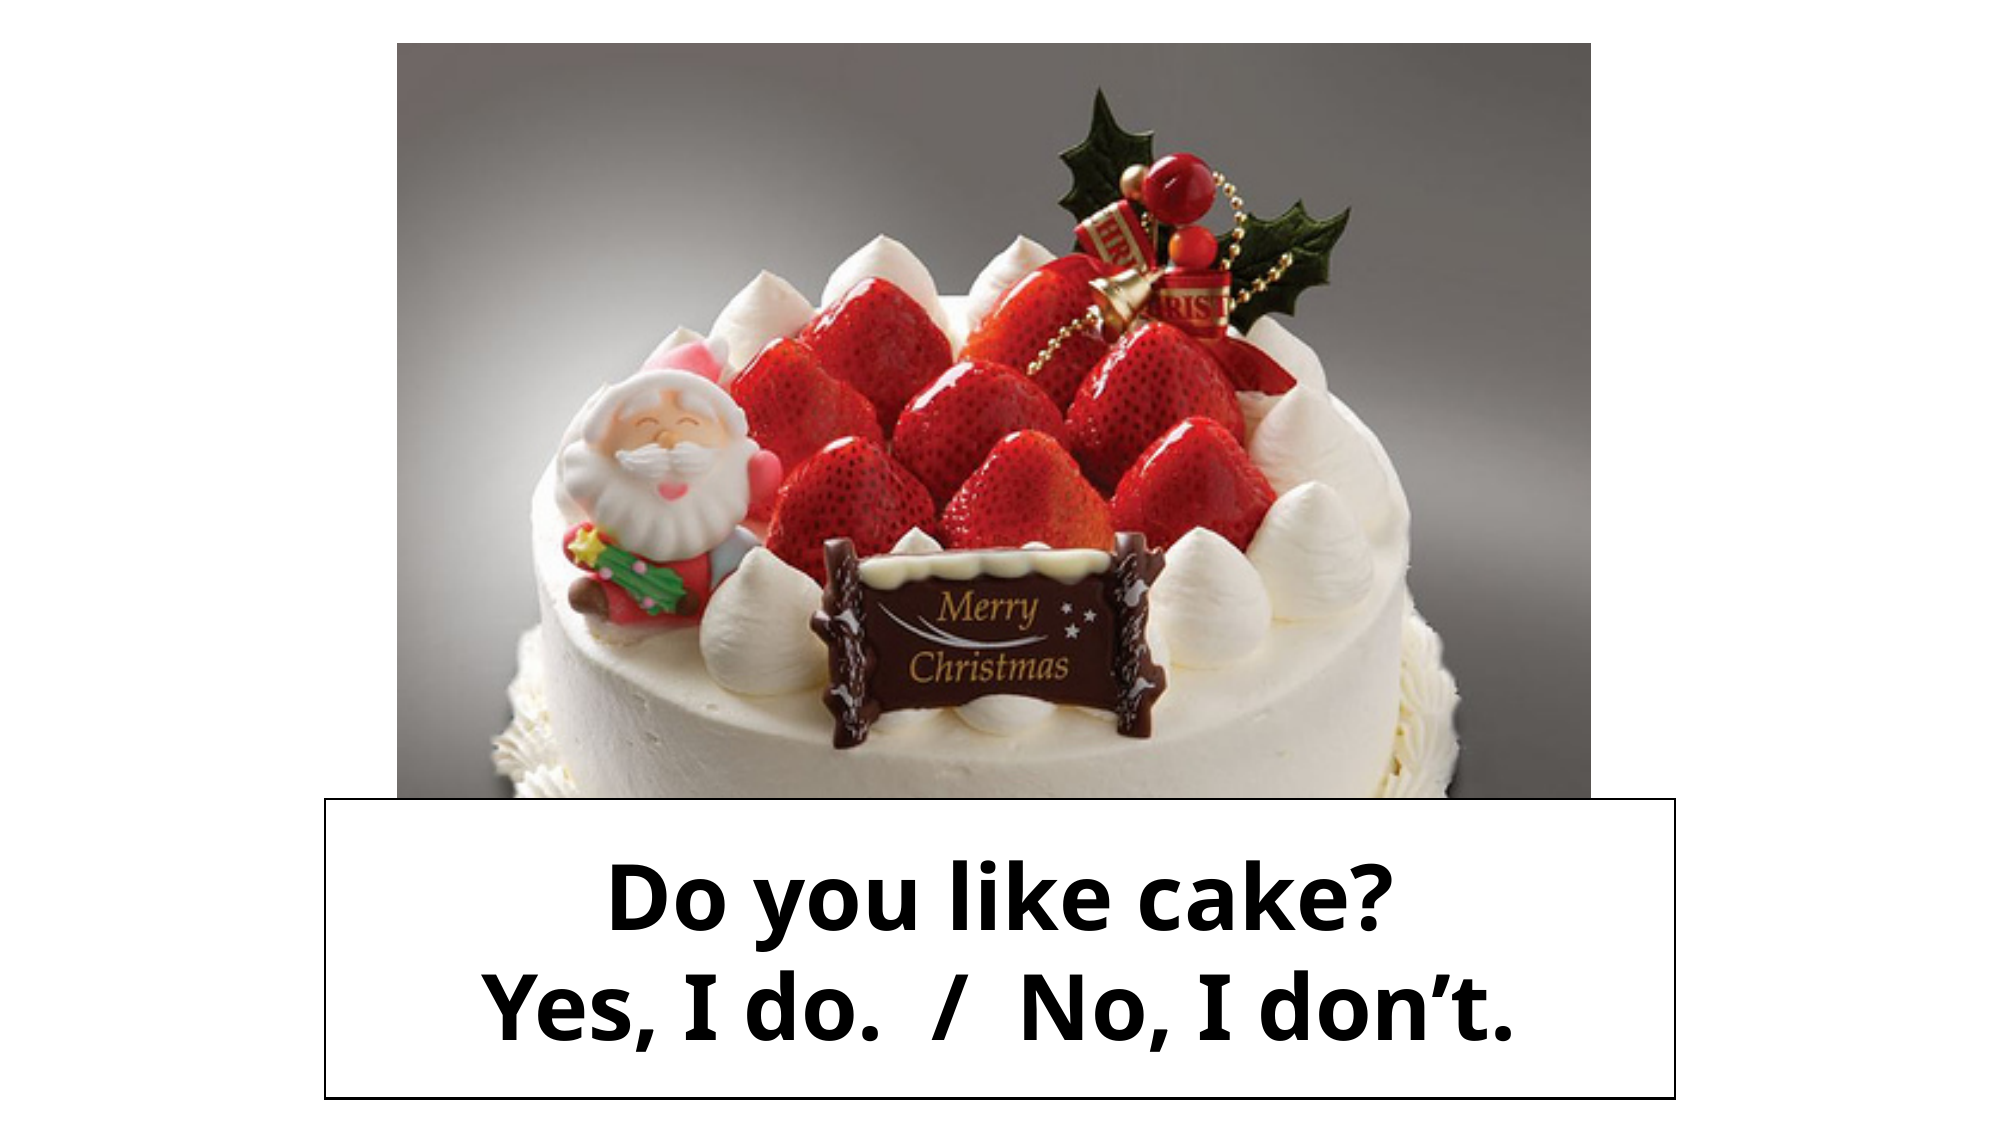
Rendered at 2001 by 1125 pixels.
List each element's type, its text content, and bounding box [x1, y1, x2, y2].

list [397, 43, 1591, 1099]
text_box Do you like cake? Yes, I do. / No, I don’t. [324, 798, 1676, 1100]
